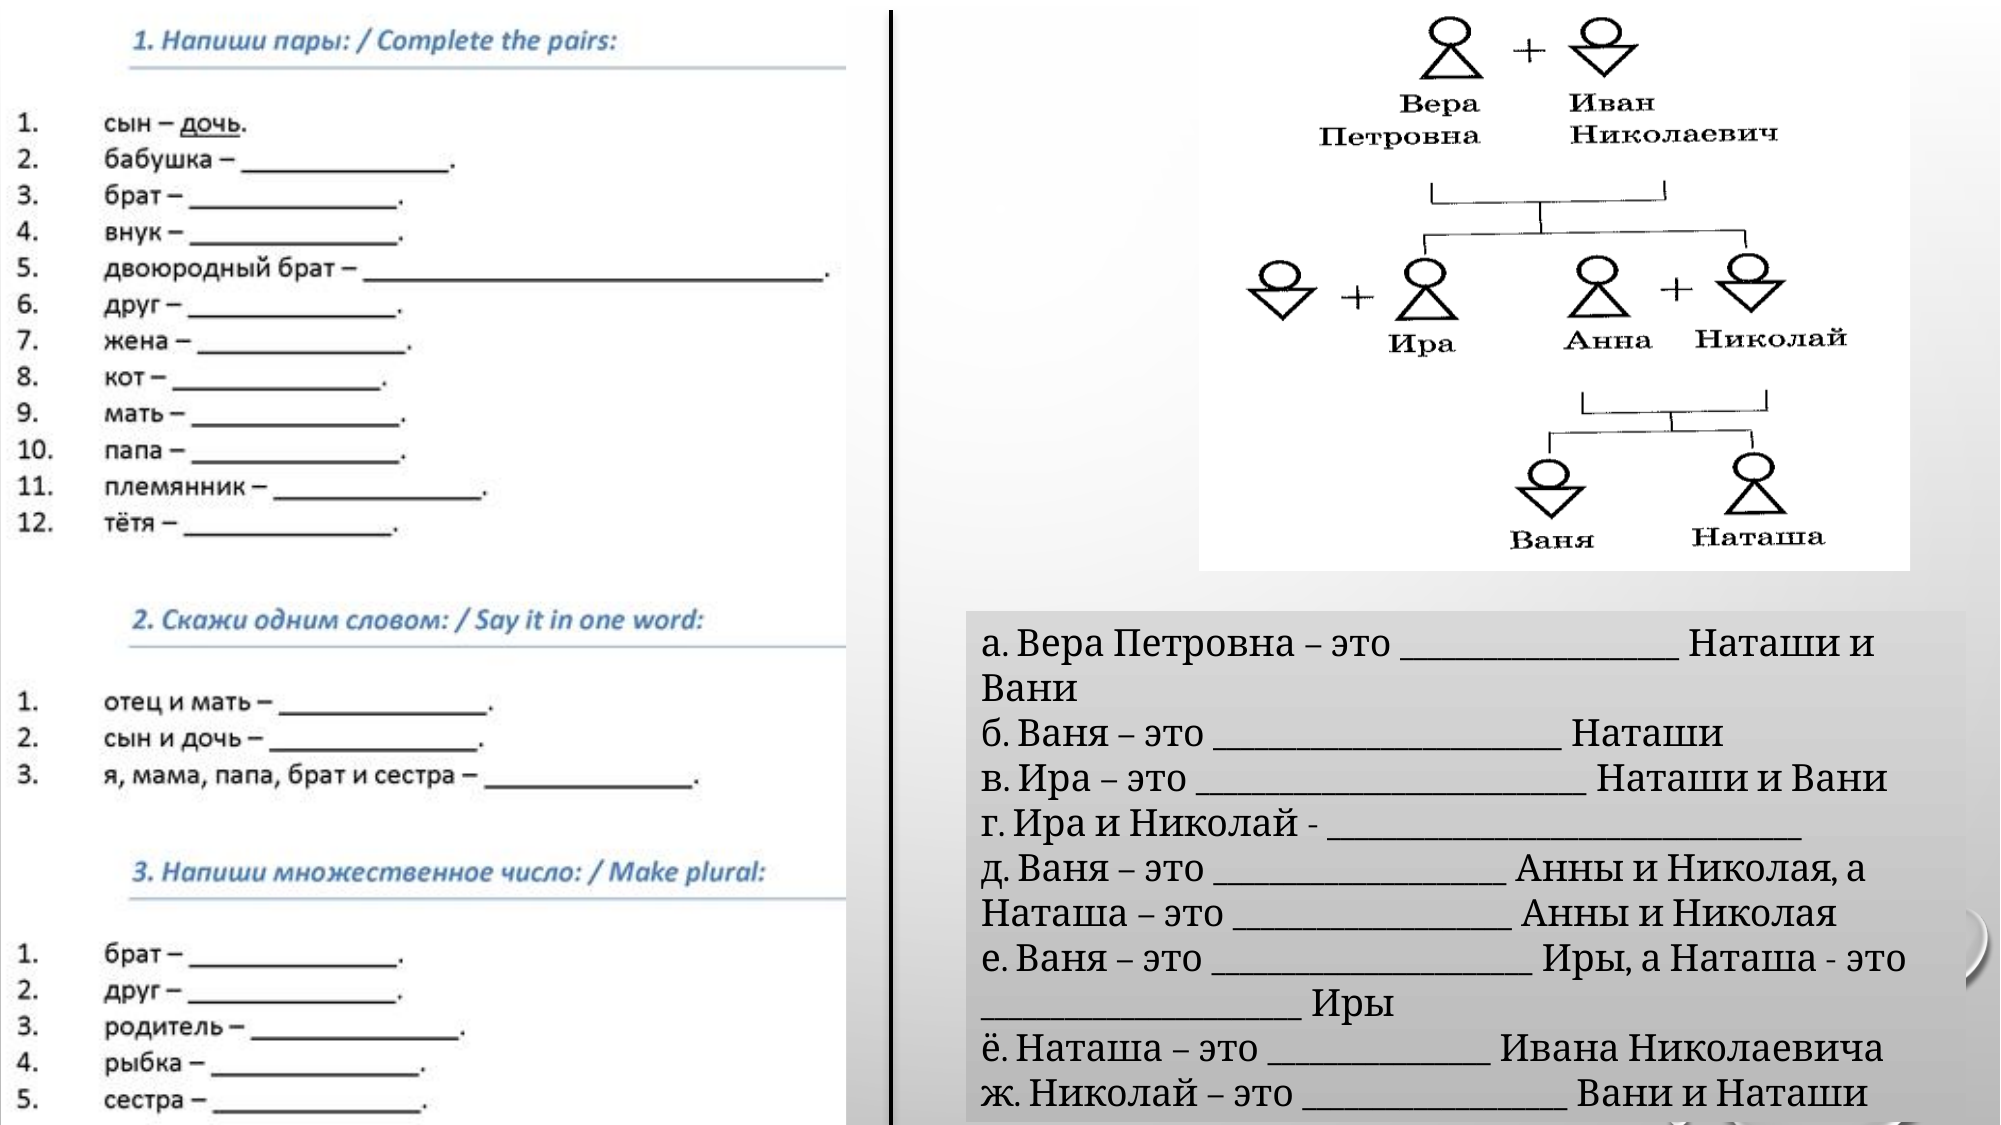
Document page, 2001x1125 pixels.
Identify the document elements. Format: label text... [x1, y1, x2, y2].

text_box а. Вера Петровна – это ____________________ Наташи и Вани б. Ваня – это _________________________ Наташи в. Ира – это ____________________________ Наташи и Вани г. Ира и Николай - __________________________________ д. Ваня – это _____________________ Анны и Николая, а Наташа – это ____________________ Анны и Николая е. Ваня – это _______________________ Иры, а Наташа - это _______________________ Иры ё. Наташа – это ________________ Ивана Николаевича ж. Николай – это ___________________ Вани и Наташи [966, 611, 1966, 1122]
picture [0, 0, 2000, 1125]
